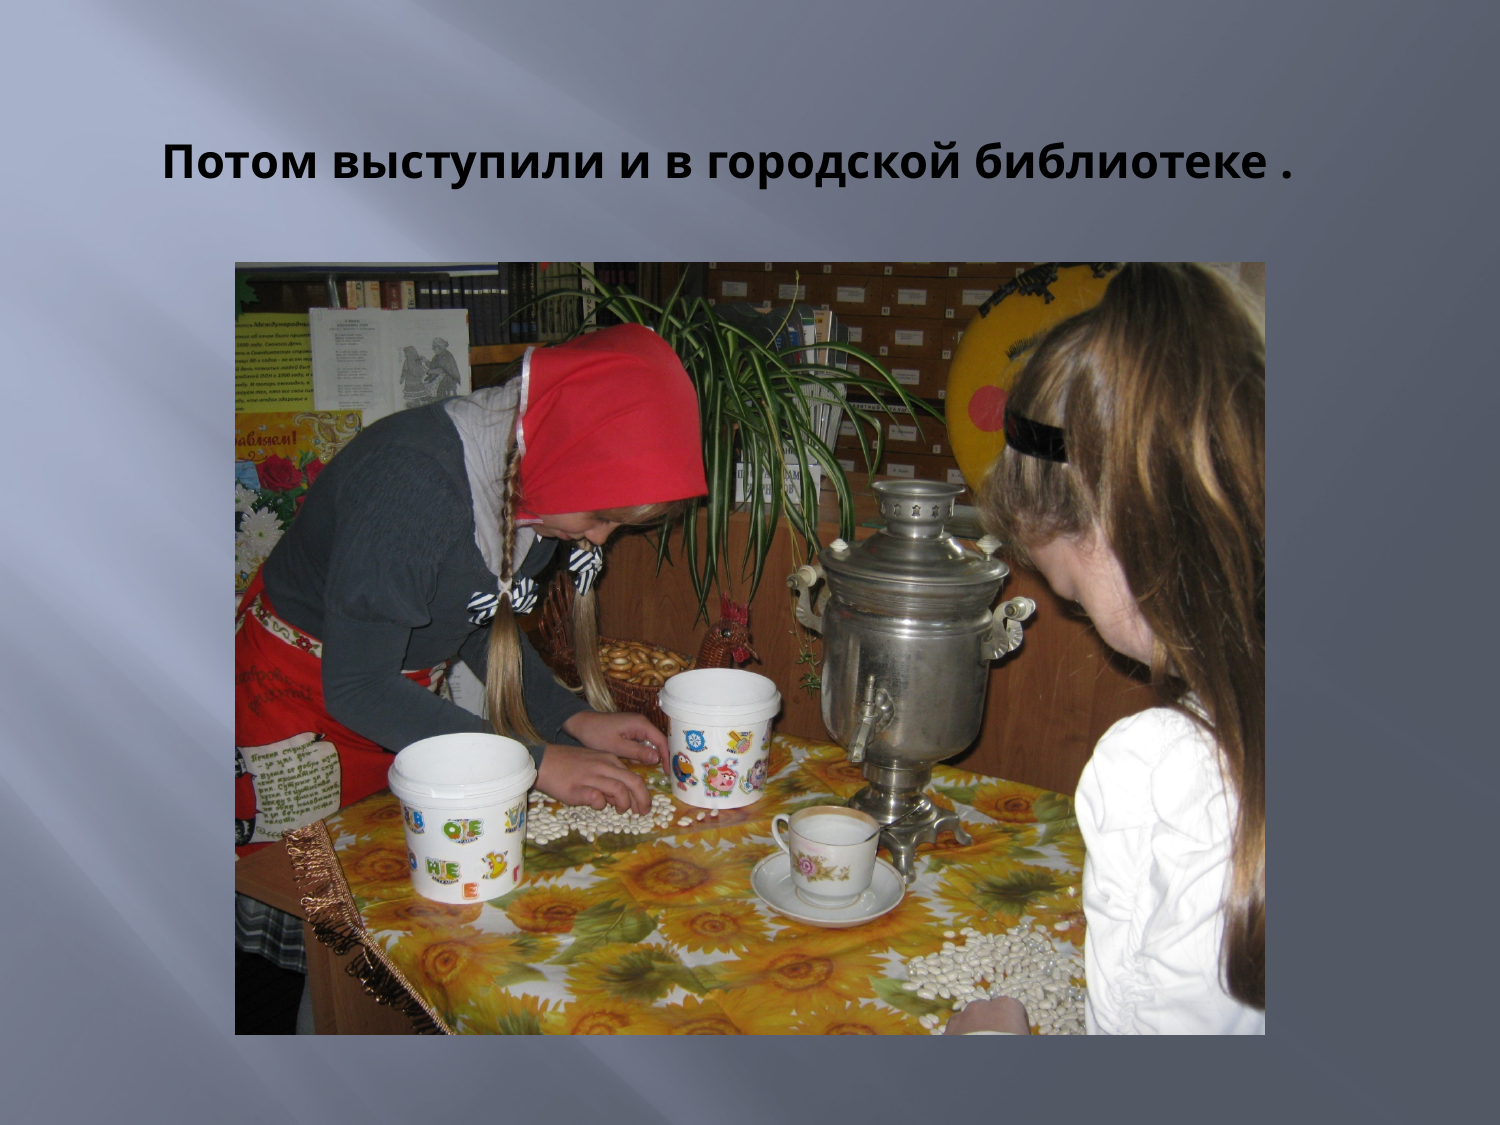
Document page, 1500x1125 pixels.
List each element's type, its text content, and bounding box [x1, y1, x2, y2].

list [235, 262, 1265, 1036]
title Потом выступили и в городской библиотеке . [53, 66, 1404, 254]
